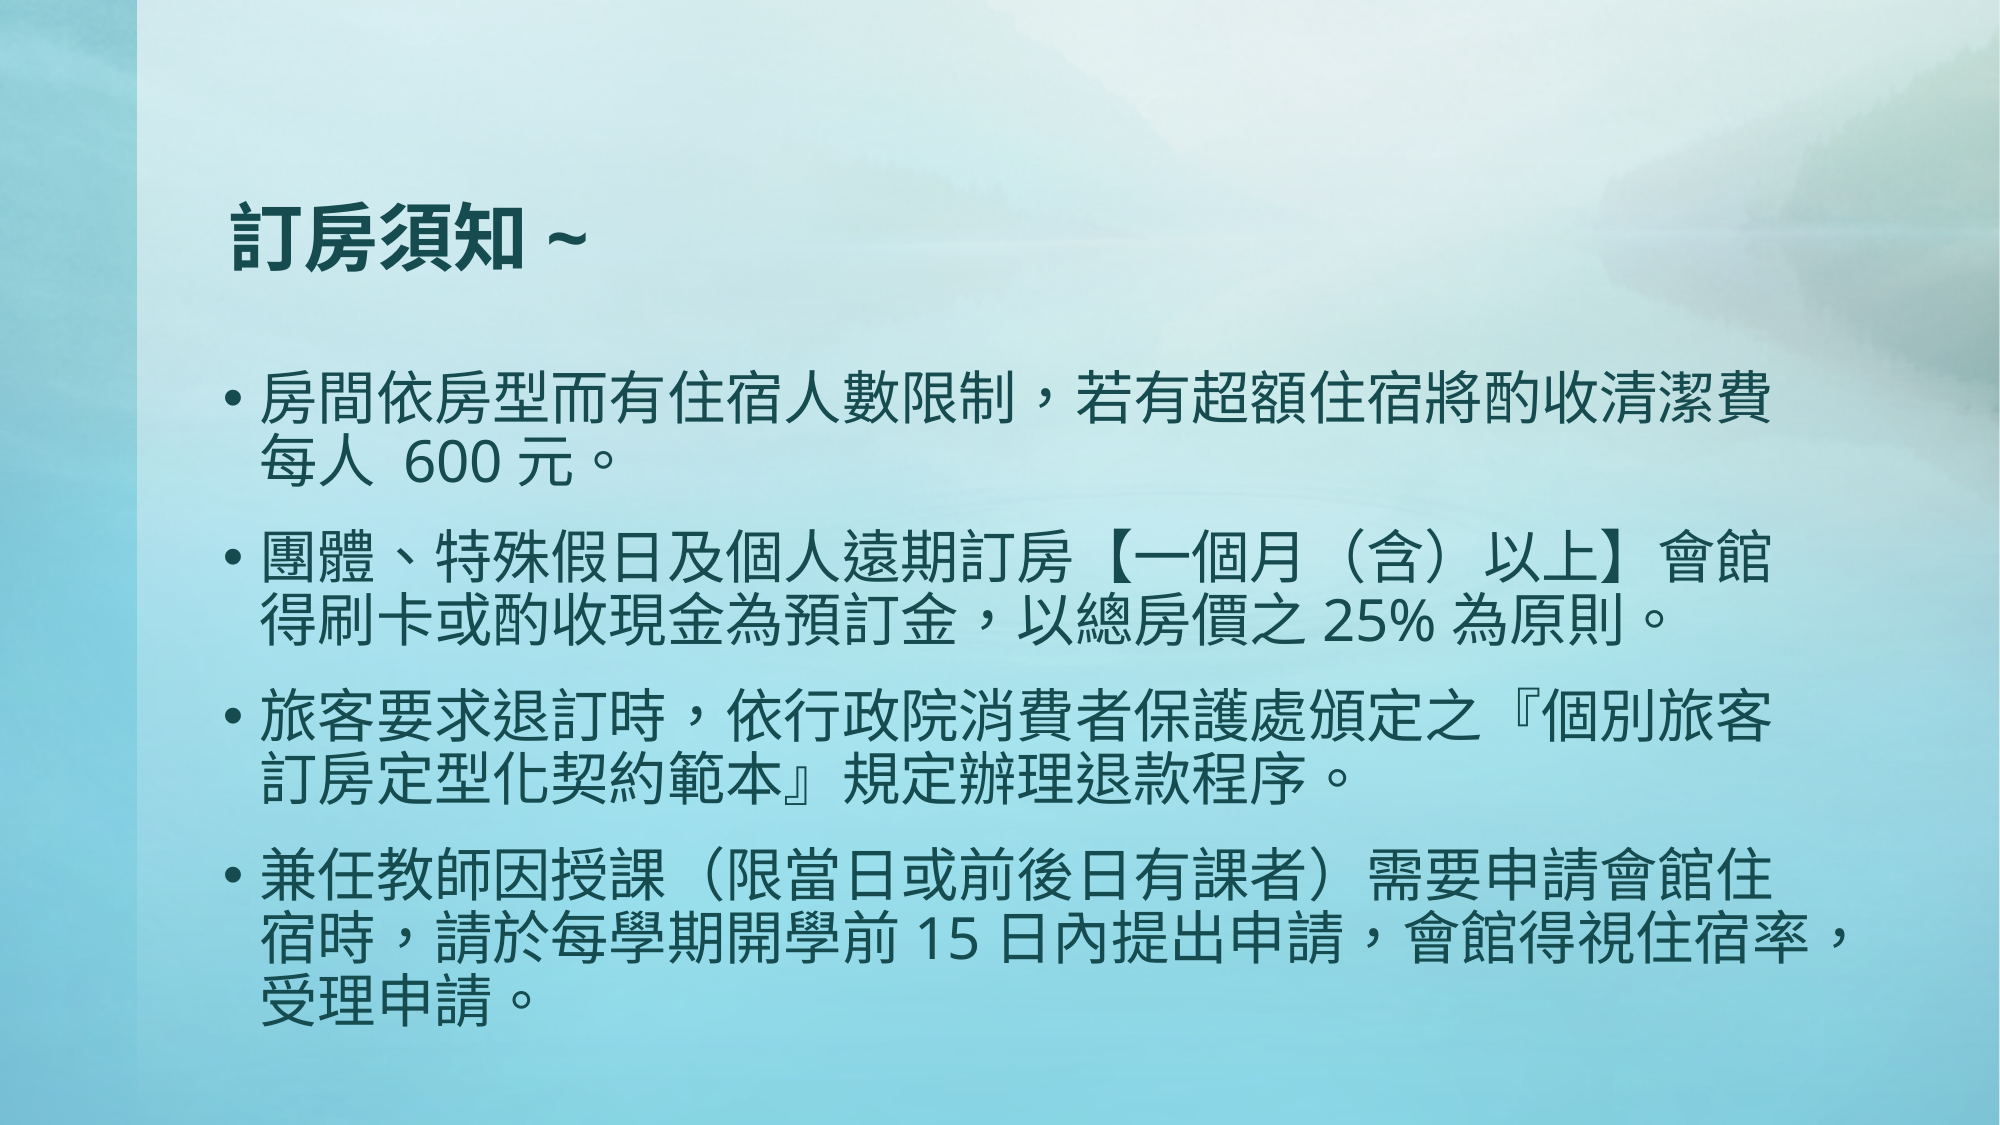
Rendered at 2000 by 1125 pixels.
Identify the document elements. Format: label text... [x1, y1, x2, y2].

list 房間依房型而有住宿人數限制，若有超額住宿將酌收清潔費每人 600元。 團體、特殊假日及個人遠期訂房【一個月（含）以上】會館得刷卡或酌收現金為預訂金，以總房價之25%為原則。 旅客要求退訂時，依行政院消費者保護處頒定之『個別旅客訂房定型化契約範本』規定辦理退款程序。 兼任教師因授課（限當日或前後日有課者）需要申請會館住宿時，請於每學期開學前15日內提出申請，會館得視住宿率，受理申請。 [207, 361, 1839, 1100]
title 訂房須知~ [213, 101, 1789, 290]
picture [0, 0, 2000, 1125]
